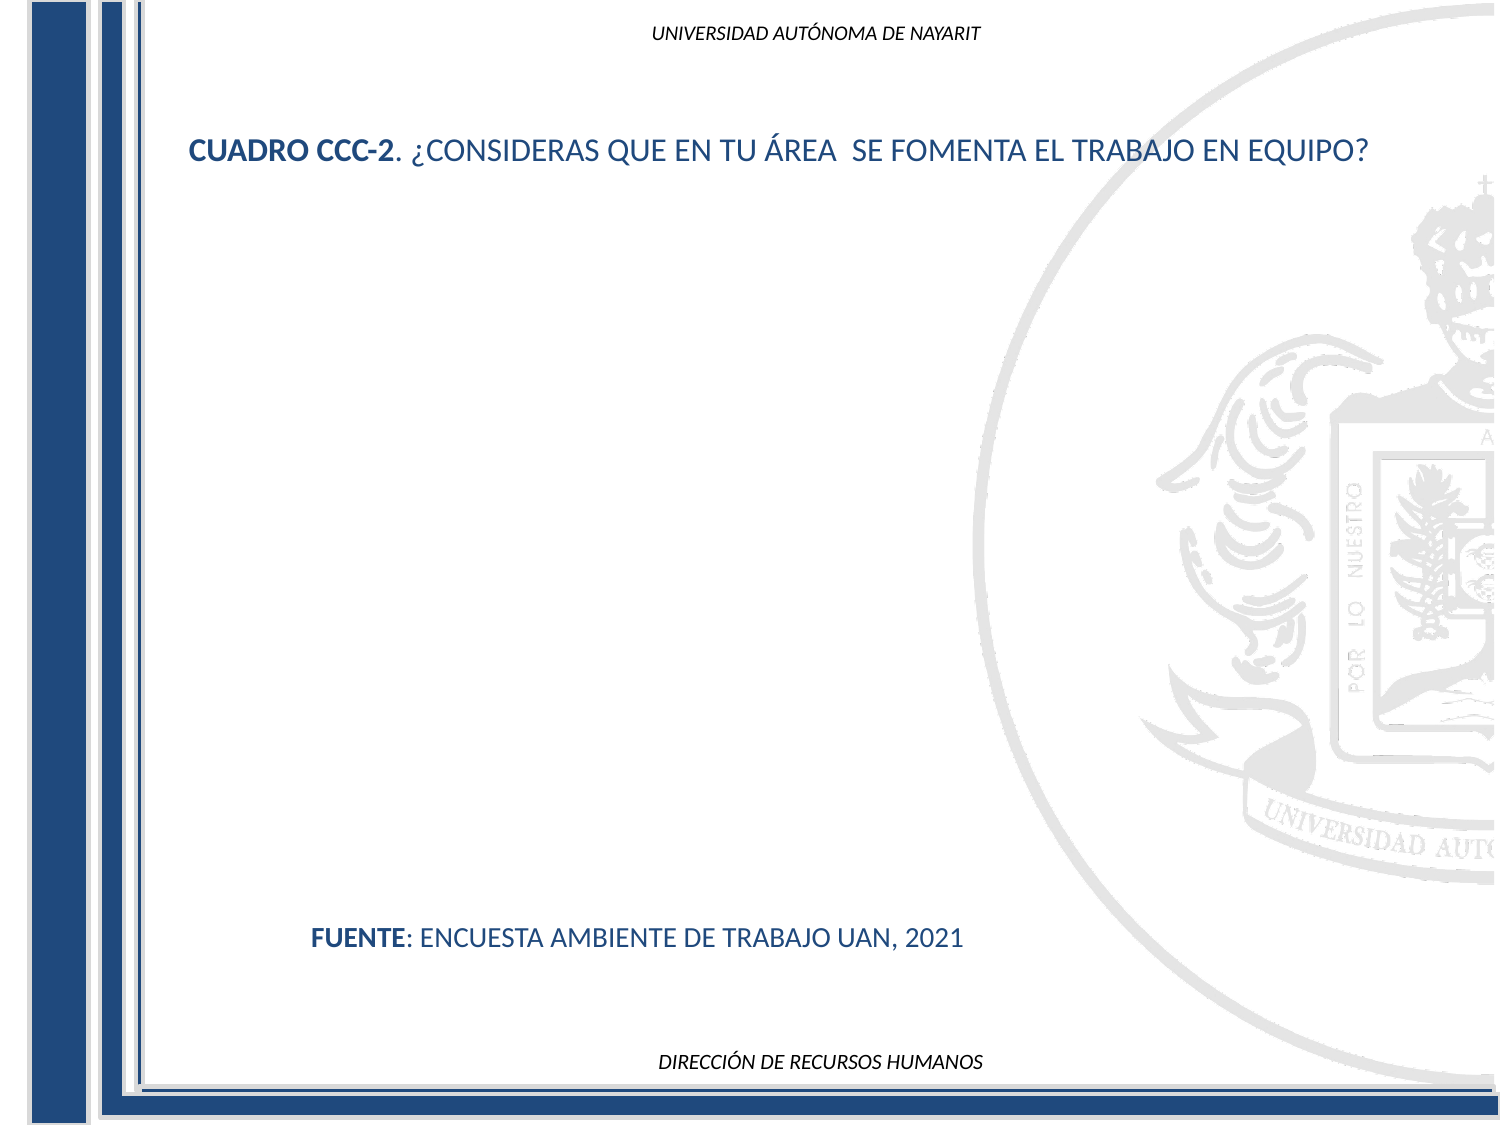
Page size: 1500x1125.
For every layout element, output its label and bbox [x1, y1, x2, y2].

text_box [29, 0, 1500, 1125]
